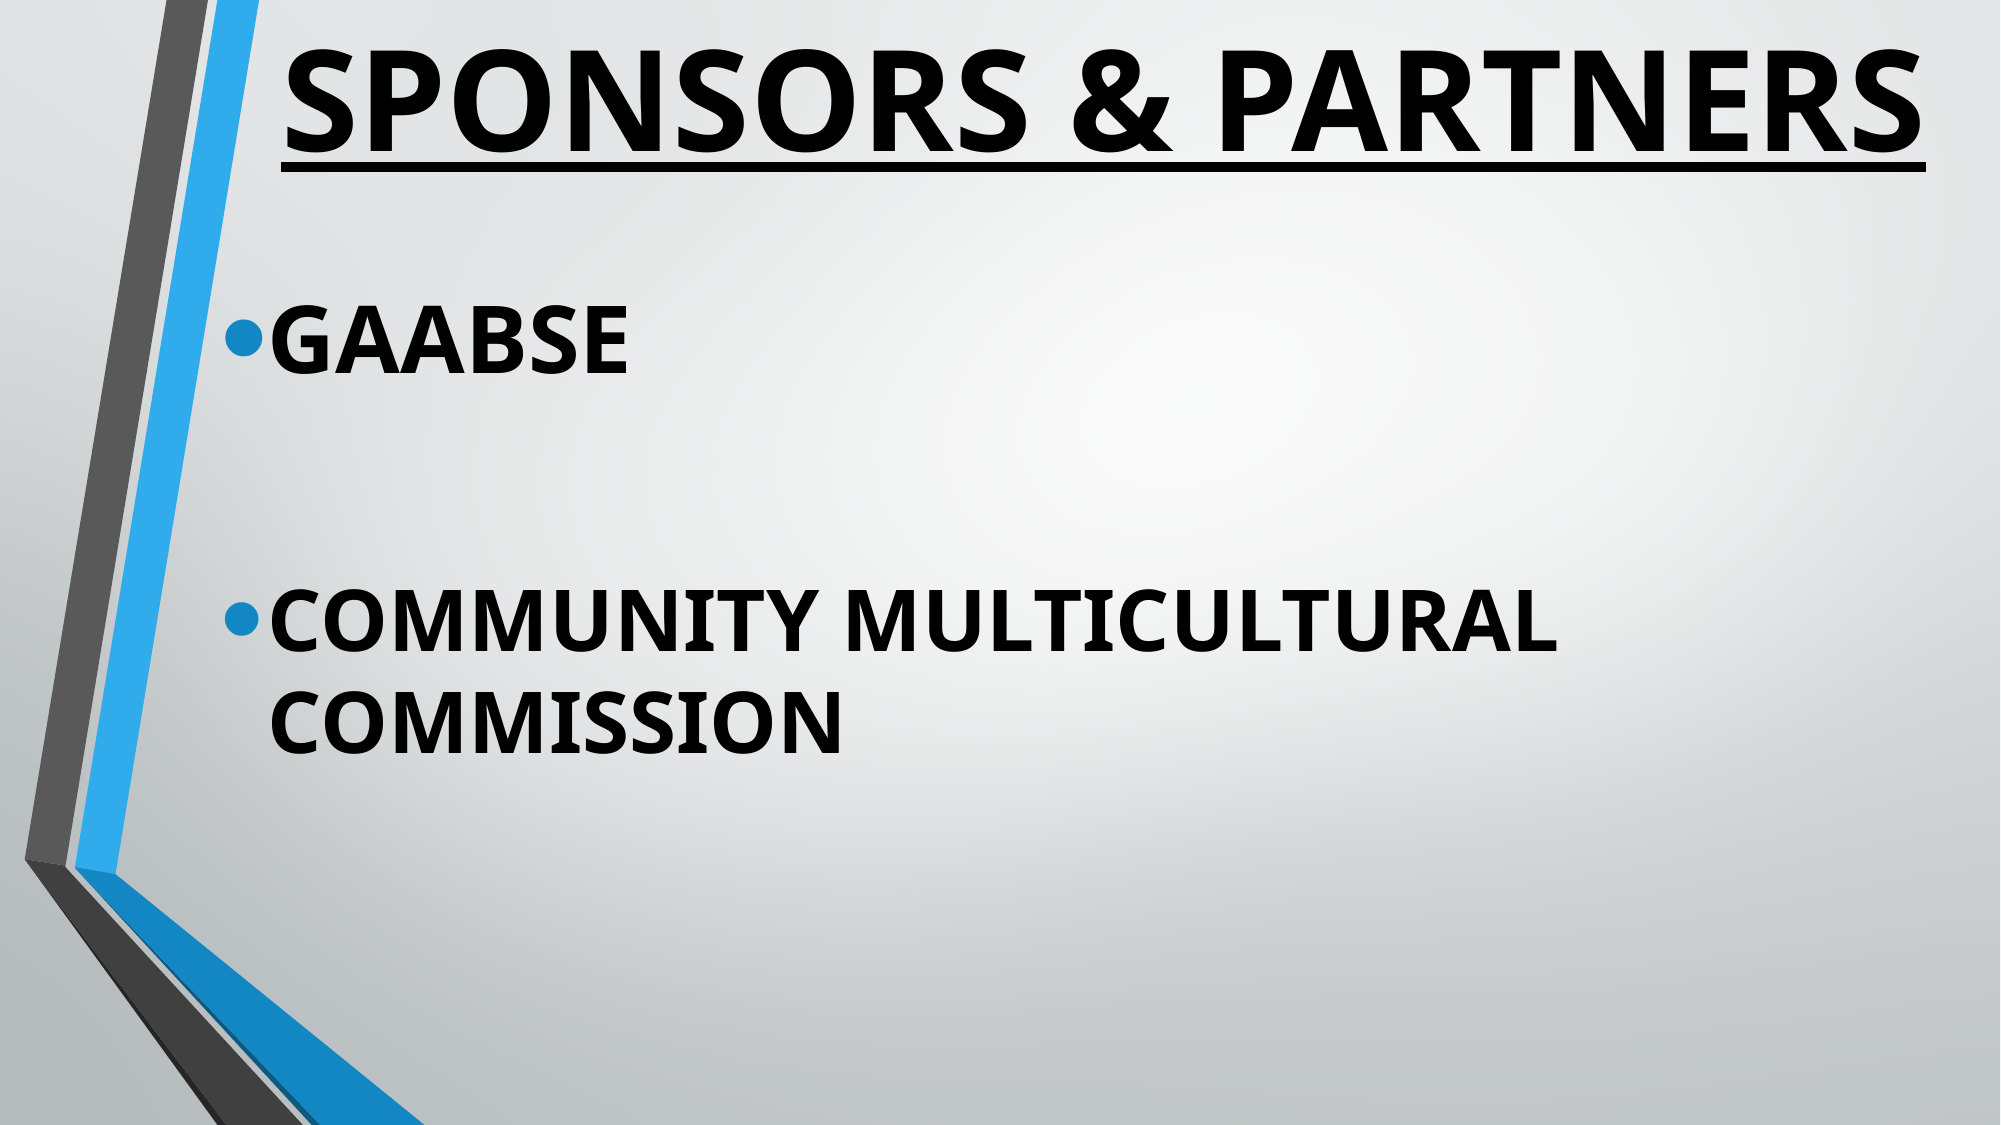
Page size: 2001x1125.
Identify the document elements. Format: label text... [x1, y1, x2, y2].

title SPONSORS & PARTNERS [241, 1, 1967, 189]
list GAABSE COMMUNITY MULTICULTURAL COMMISSION [205, 272, 2000, 1125]
